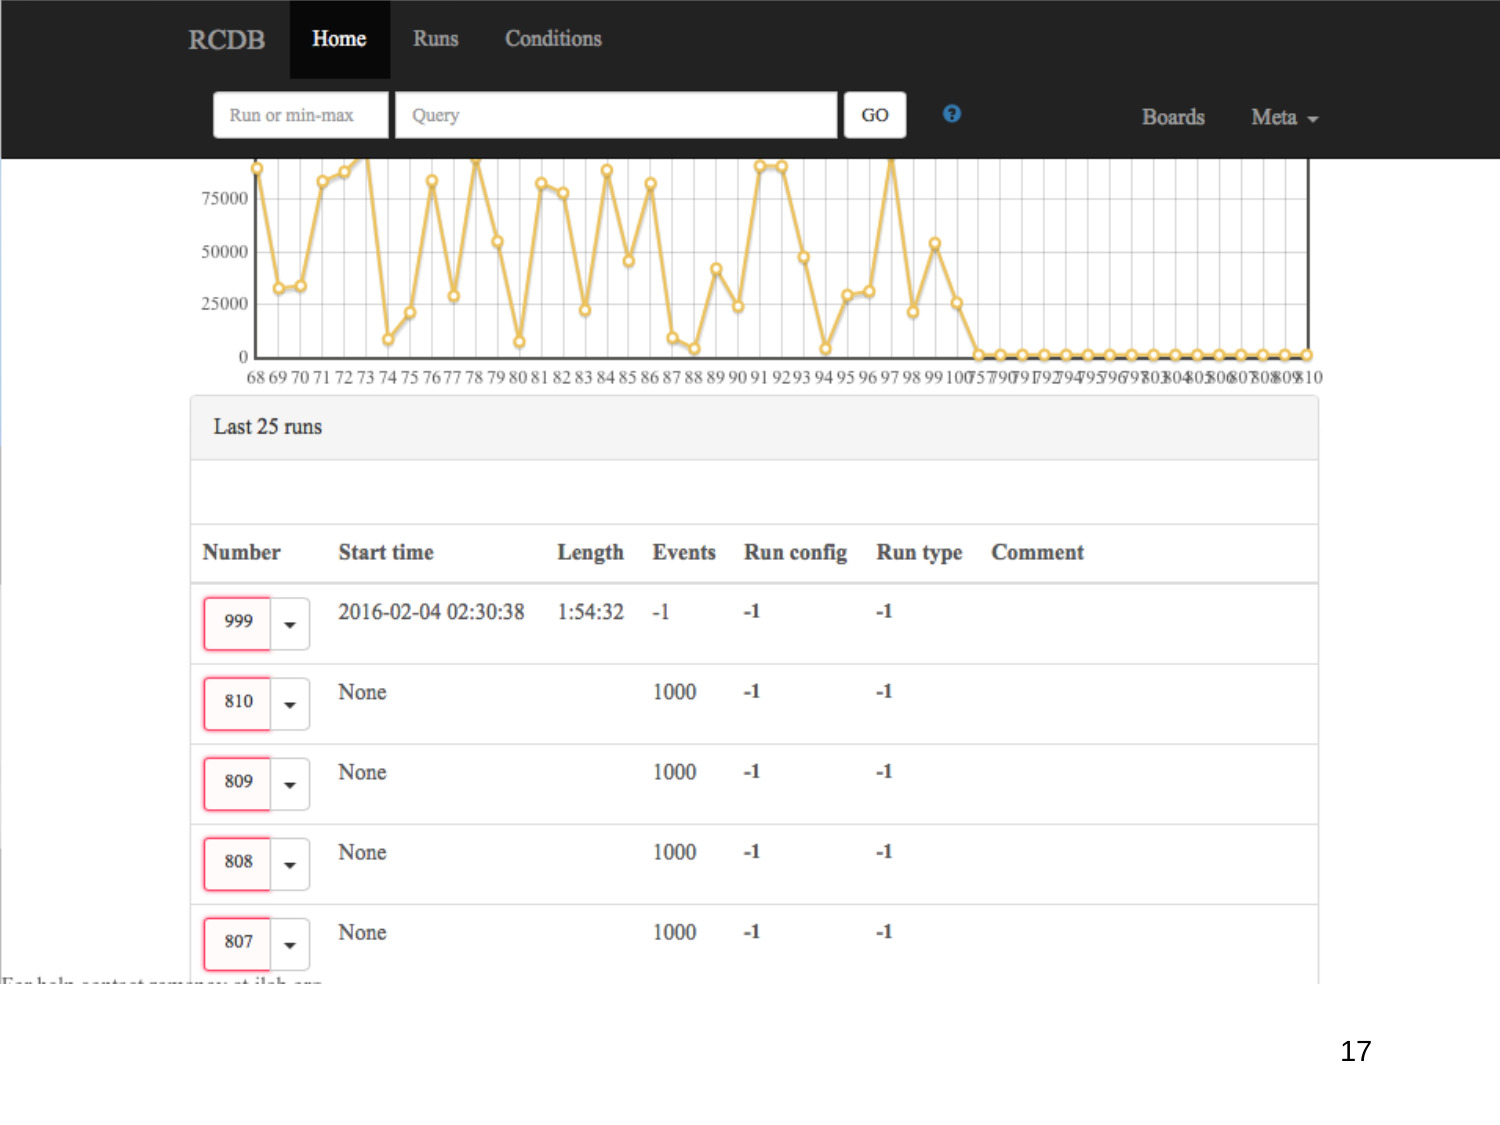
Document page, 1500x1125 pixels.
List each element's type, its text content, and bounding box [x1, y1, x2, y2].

slide_number 17 [1074, 1024, 1388, 1101]
picture [0, 0, 1500, 985]
